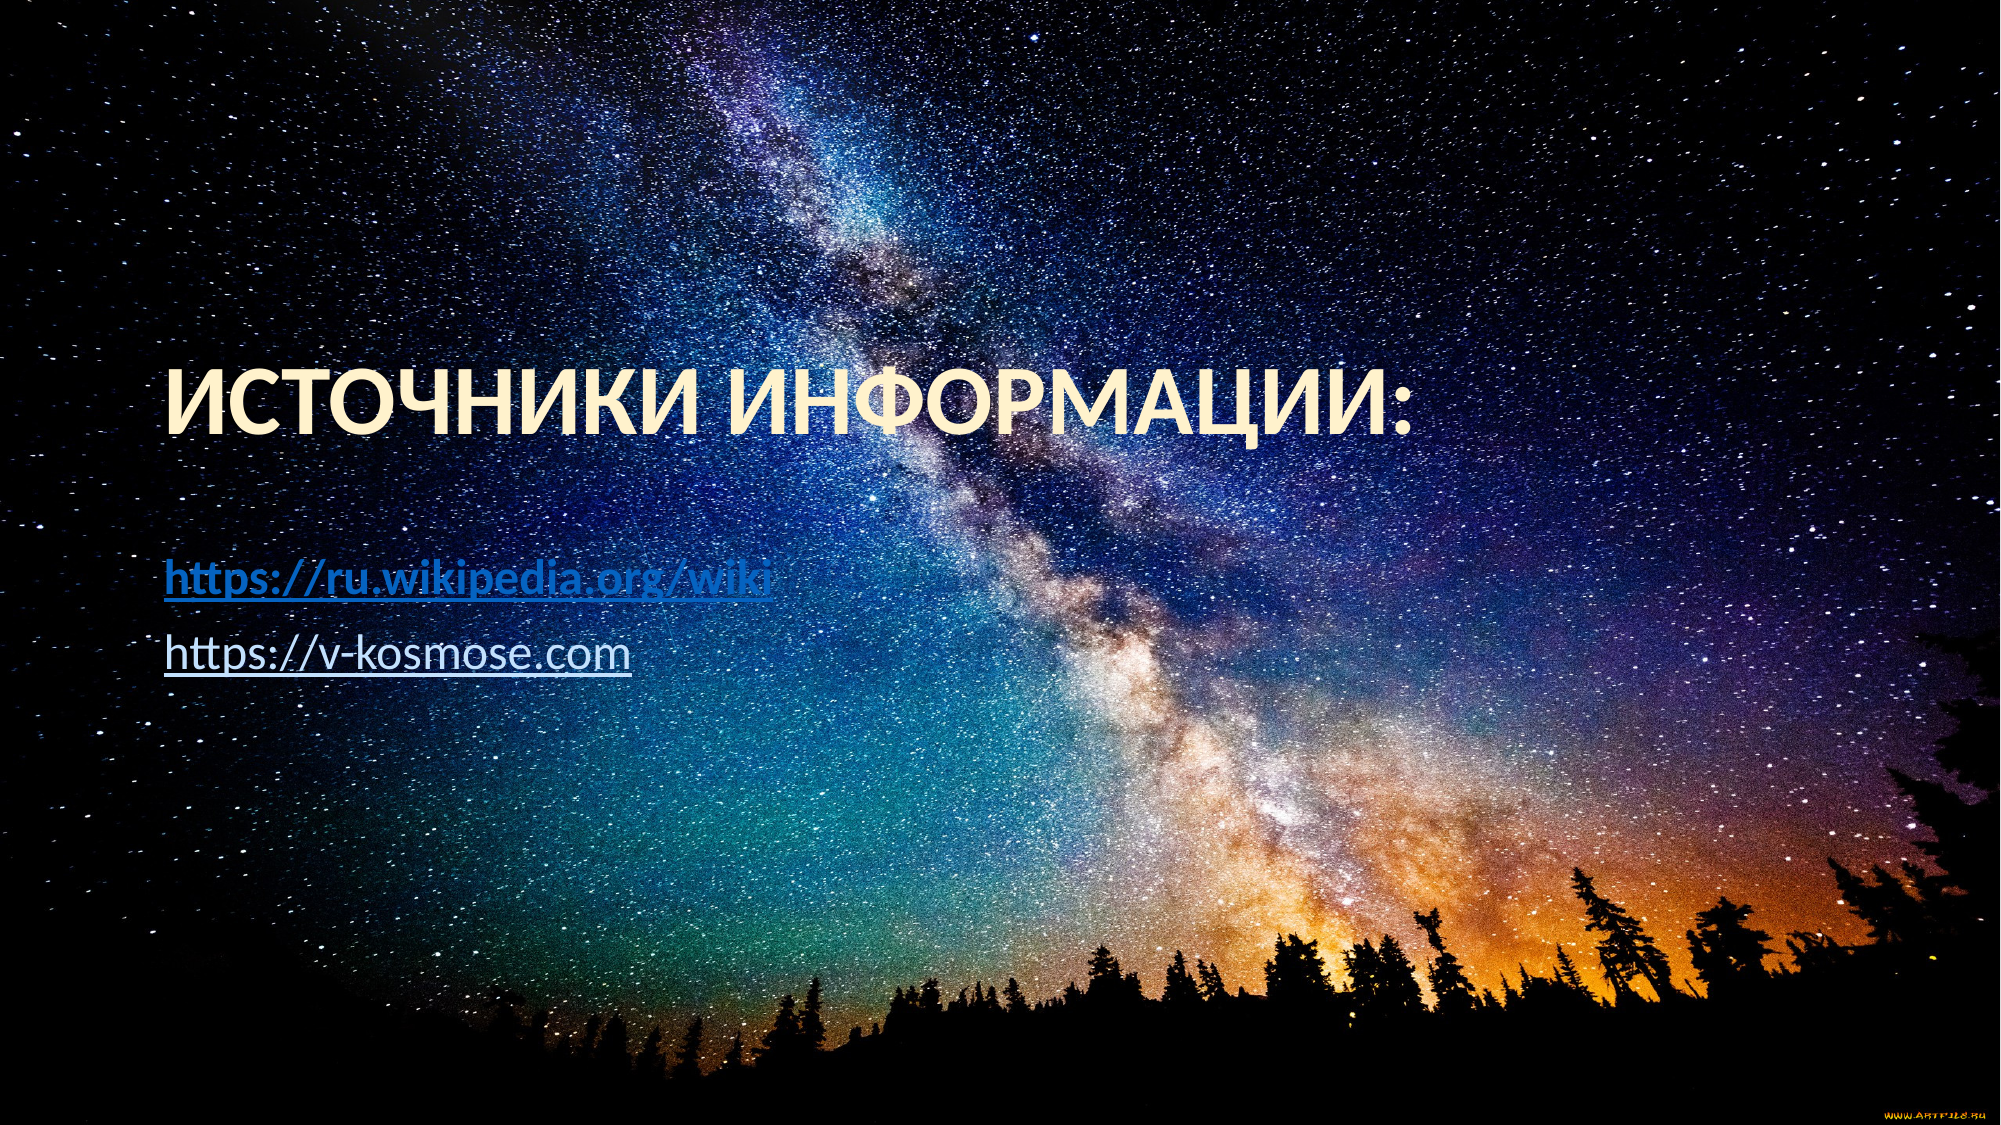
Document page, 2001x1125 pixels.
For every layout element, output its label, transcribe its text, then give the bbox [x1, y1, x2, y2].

picture [0, 0, 2001, 1125]
subtitle ИСТОЧНИКИ ИНФОРМАЦИИ: https://ru.wikipedia.org/wiki https://v-kosmose.com [148, 340, 1852, 953]
